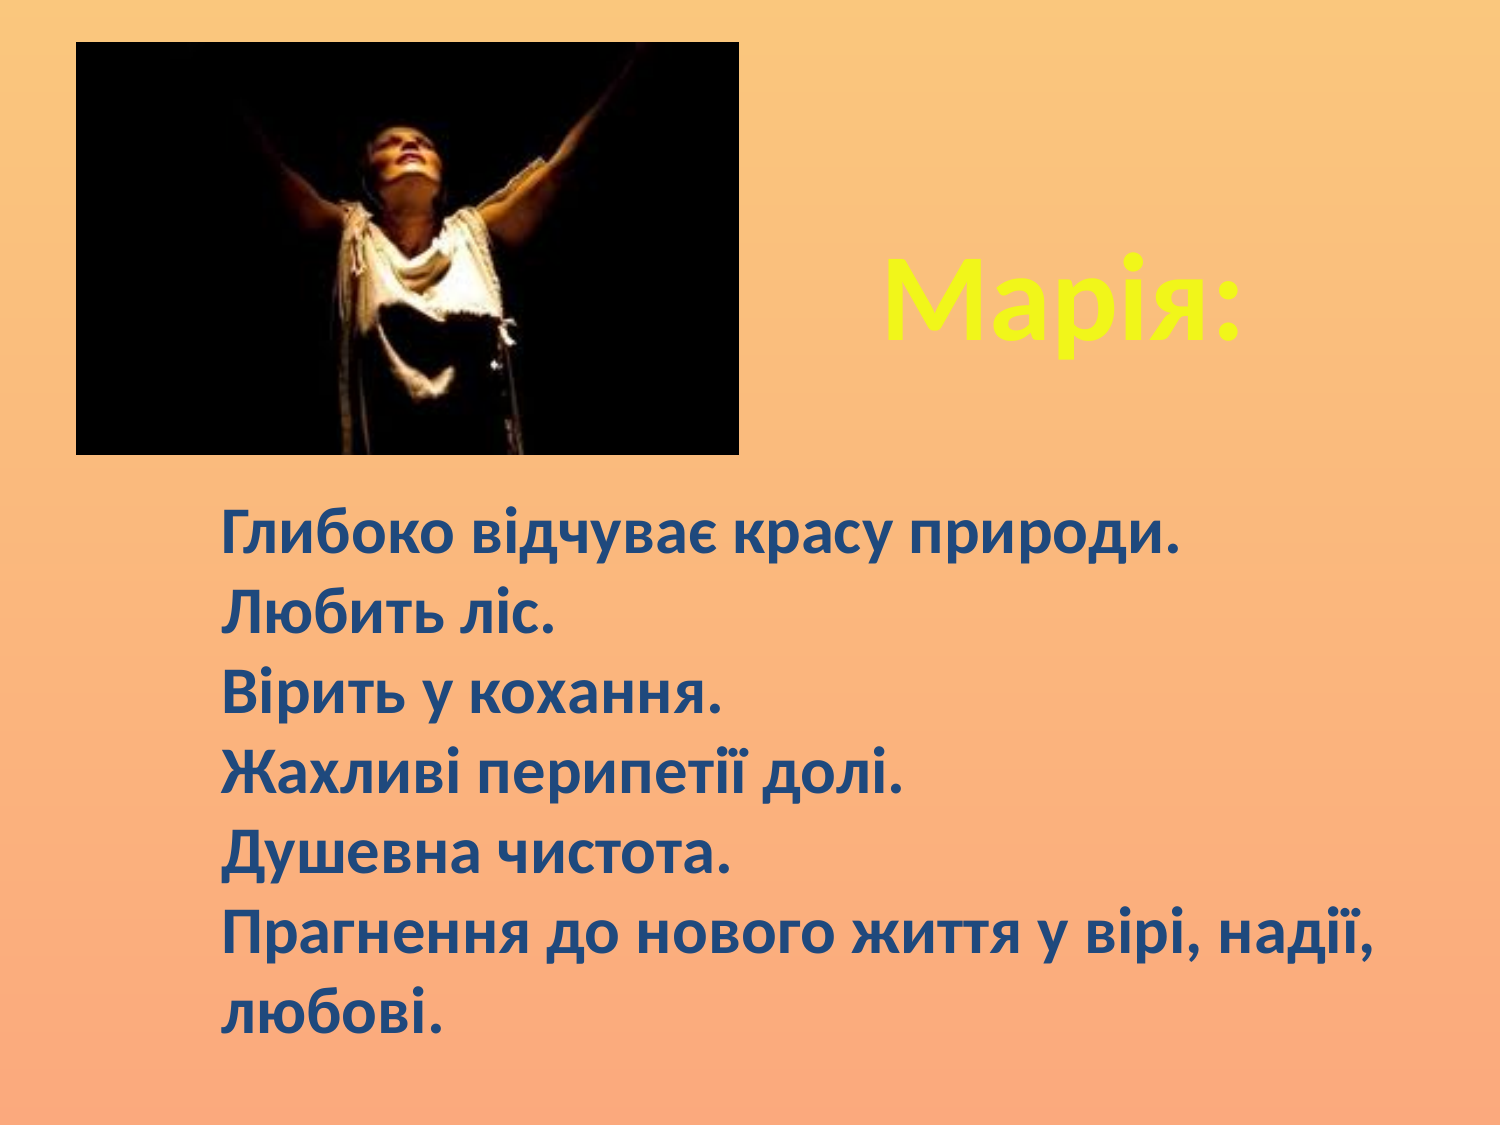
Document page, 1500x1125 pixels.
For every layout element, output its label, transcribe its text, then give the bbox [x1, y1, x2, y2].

text_box Марія: [773, 207, 1353, 373]
picture [76, 42, 739, 456]
text_box Глибоко відчуває красу природи. Любить ліс. Вірить у кохання. Жахливі перипетії долі. Душевна чистота. Прагнення до нового життя у вірі, надії, любові. [206, 479, 1471, 1125]
